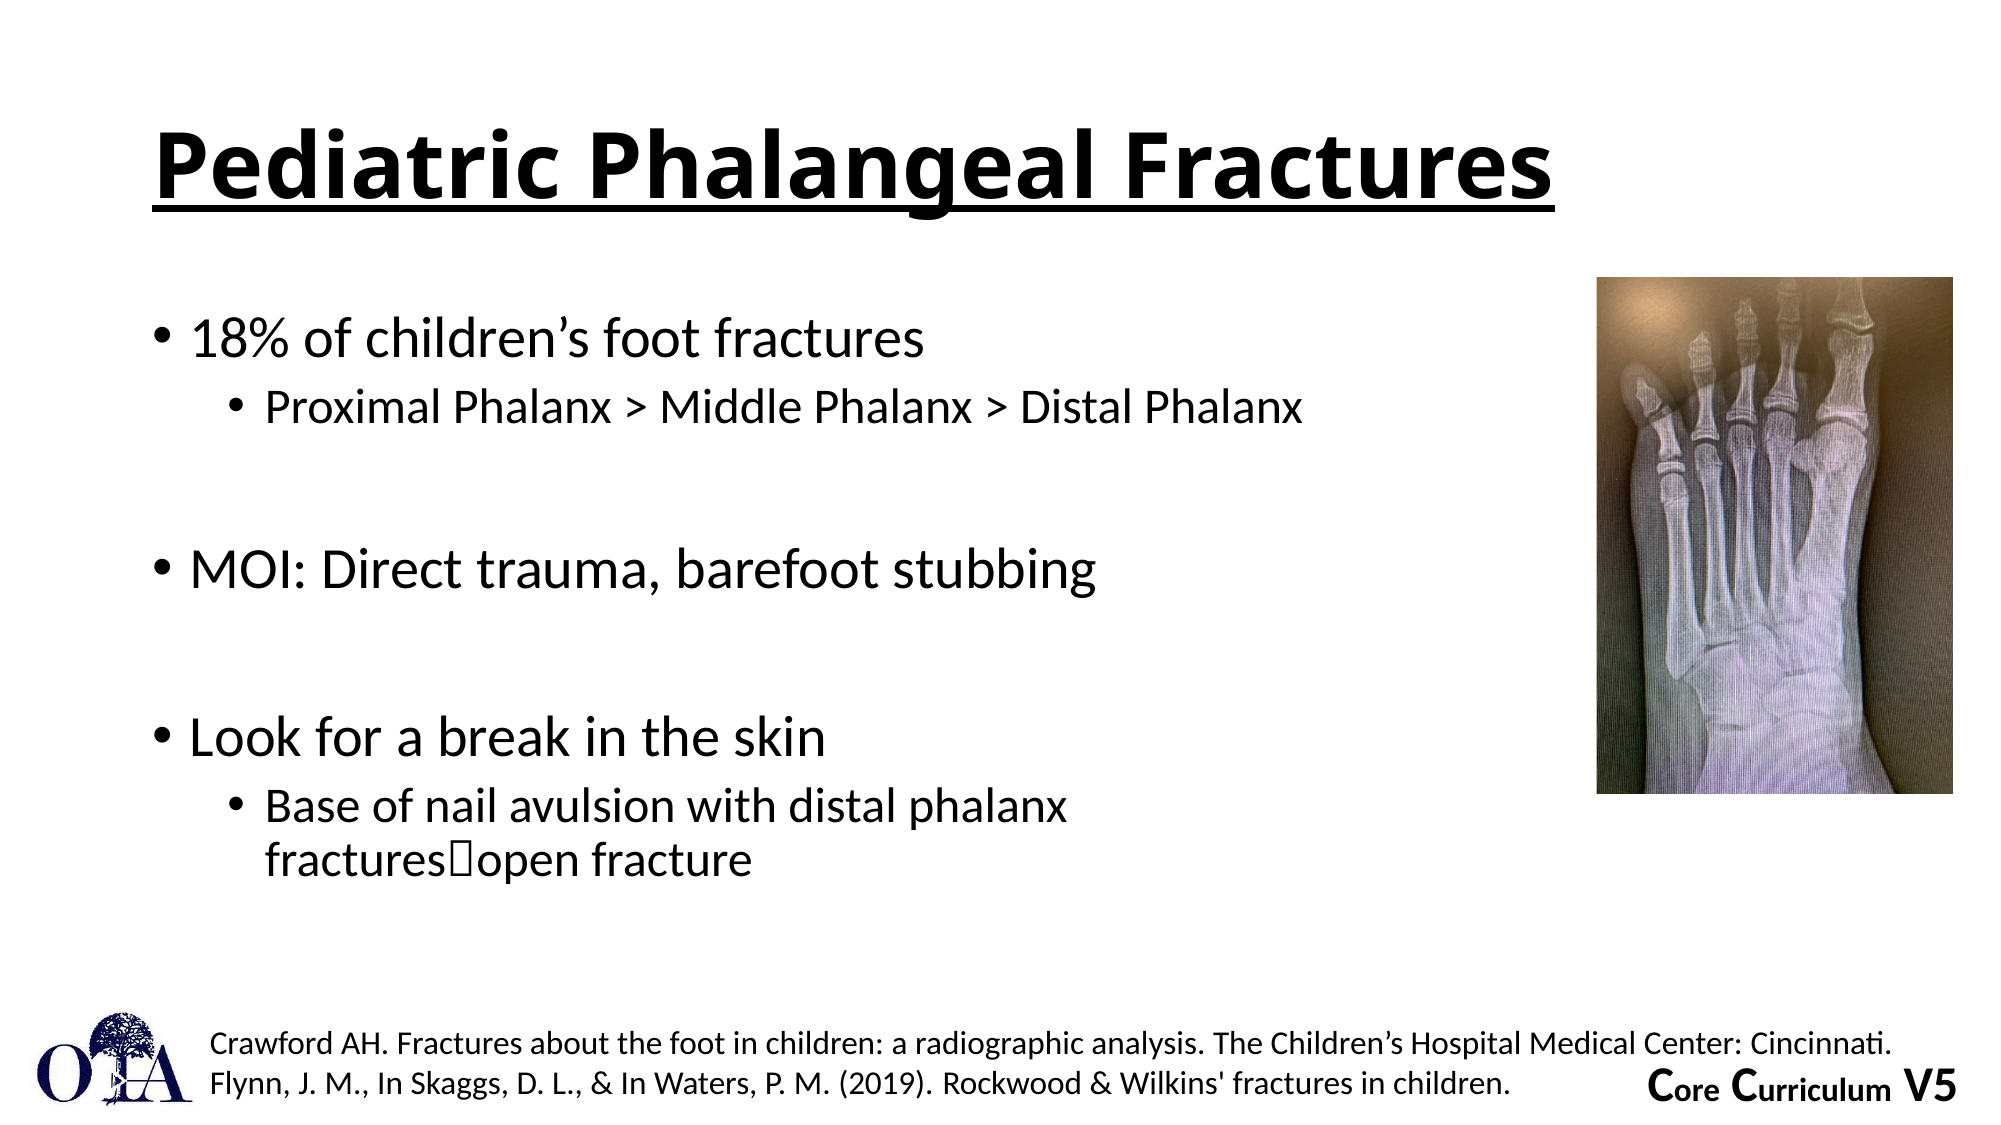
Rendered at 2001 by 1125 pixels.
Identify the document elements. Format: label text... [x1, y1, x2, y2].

title Pediatric Phalangeal Fractures [137, 59, 1863, 278]
text_box Crawford AH. Fractures about the foot in children: a radiographic analysis. The Children’s Hospital Medical Center: Cincinnati. Flynn, J. M., In Skaggs, D. L., & In Waters, P. M. (2019). Rockwood & Wilkins' fractures in children. [194, 974, 1986, 1125]
picture [1516, 277, 2000, 793]
picture [28, 1010, 194, 1108]
list 18% of children’s foot fractures Proximal Phalanx > Middle Phalanx > Distal Phalanx MOI: Direct trauma, barefoot stubbing Look for a break in the skin Base of nail avulsion with distal phalanx fracturesopen fracture [137, 299, 1333, 906]
